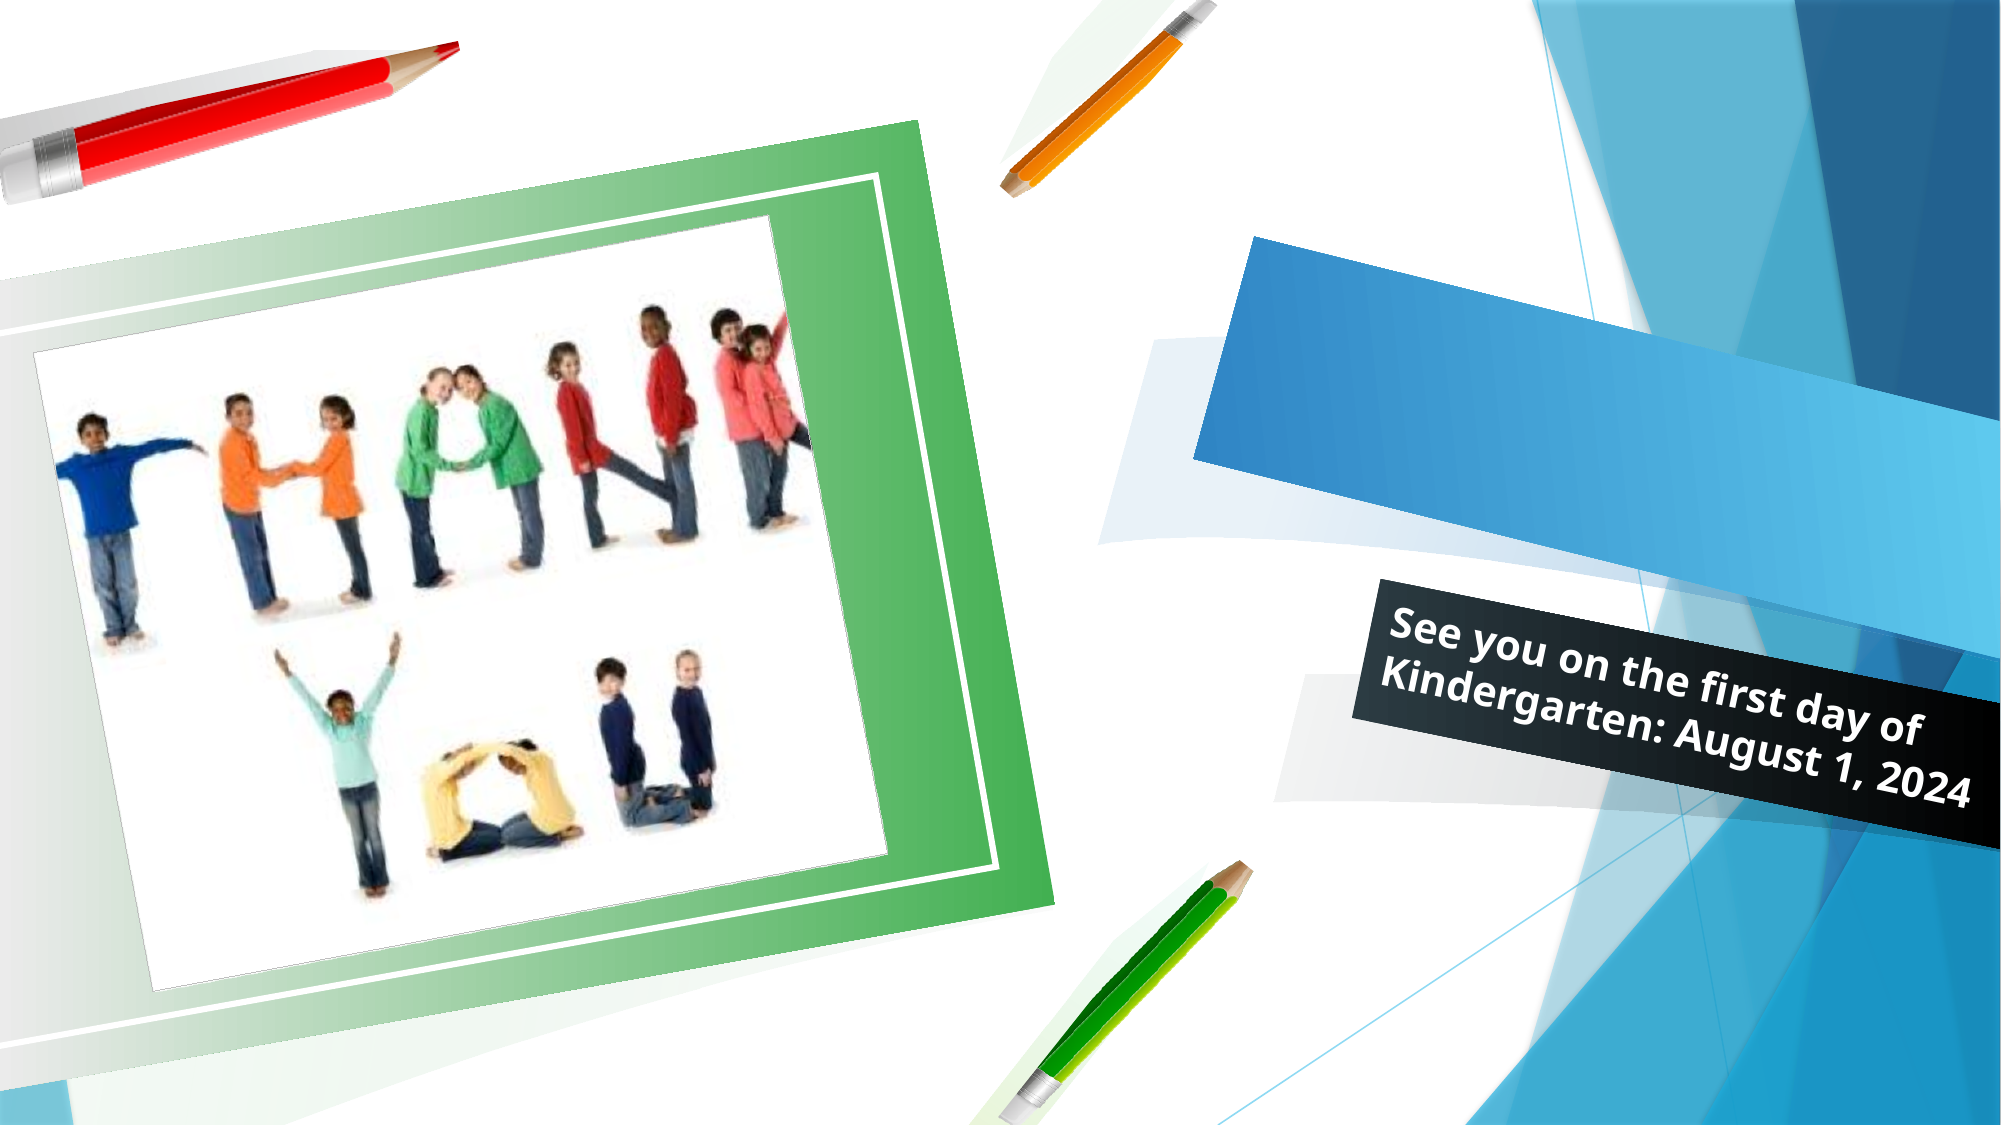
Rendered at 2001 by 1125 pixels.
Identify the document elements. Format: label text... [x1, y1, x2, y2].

picture [0, 40, 472, 208]
picture [991, 842, 1270, 1125]
list See you on the first day of Kindergarten: August 1, 2024 [1361, 589, 2000, 827]
picture [981, 0, 1223, 215]
picture [35, 216, 887, 991]
